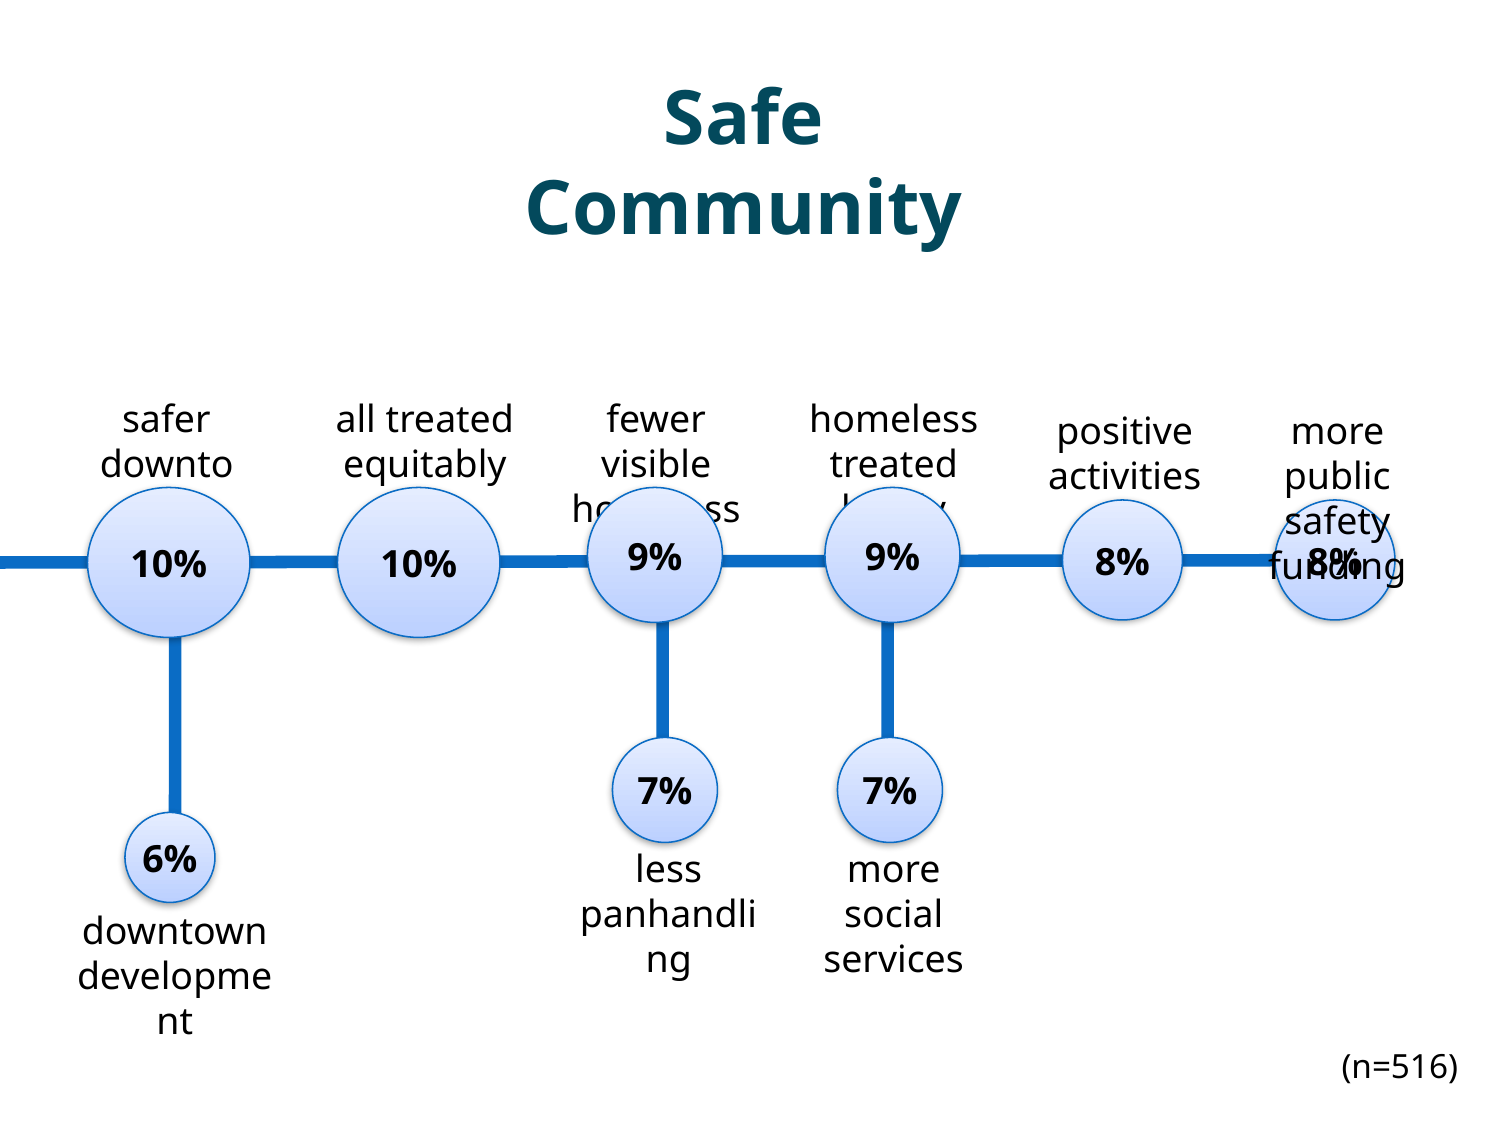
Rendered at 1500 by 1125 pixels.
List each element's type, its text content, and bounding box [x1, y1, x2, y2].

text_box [1224, 399, 1451, 621]
text_box (n=516) [1324, 1037, 1475, 1093]
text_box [299, 387, 547, 638]
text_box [62, 387, 288, 1007]
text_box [1029, 399, 1223, 621]
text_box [762, 387, 1026, 944]
text_box Safe Community [500, 62, 988, 258]
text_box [549, 387, 760, 944]
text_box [0, 559, 57, 563]
